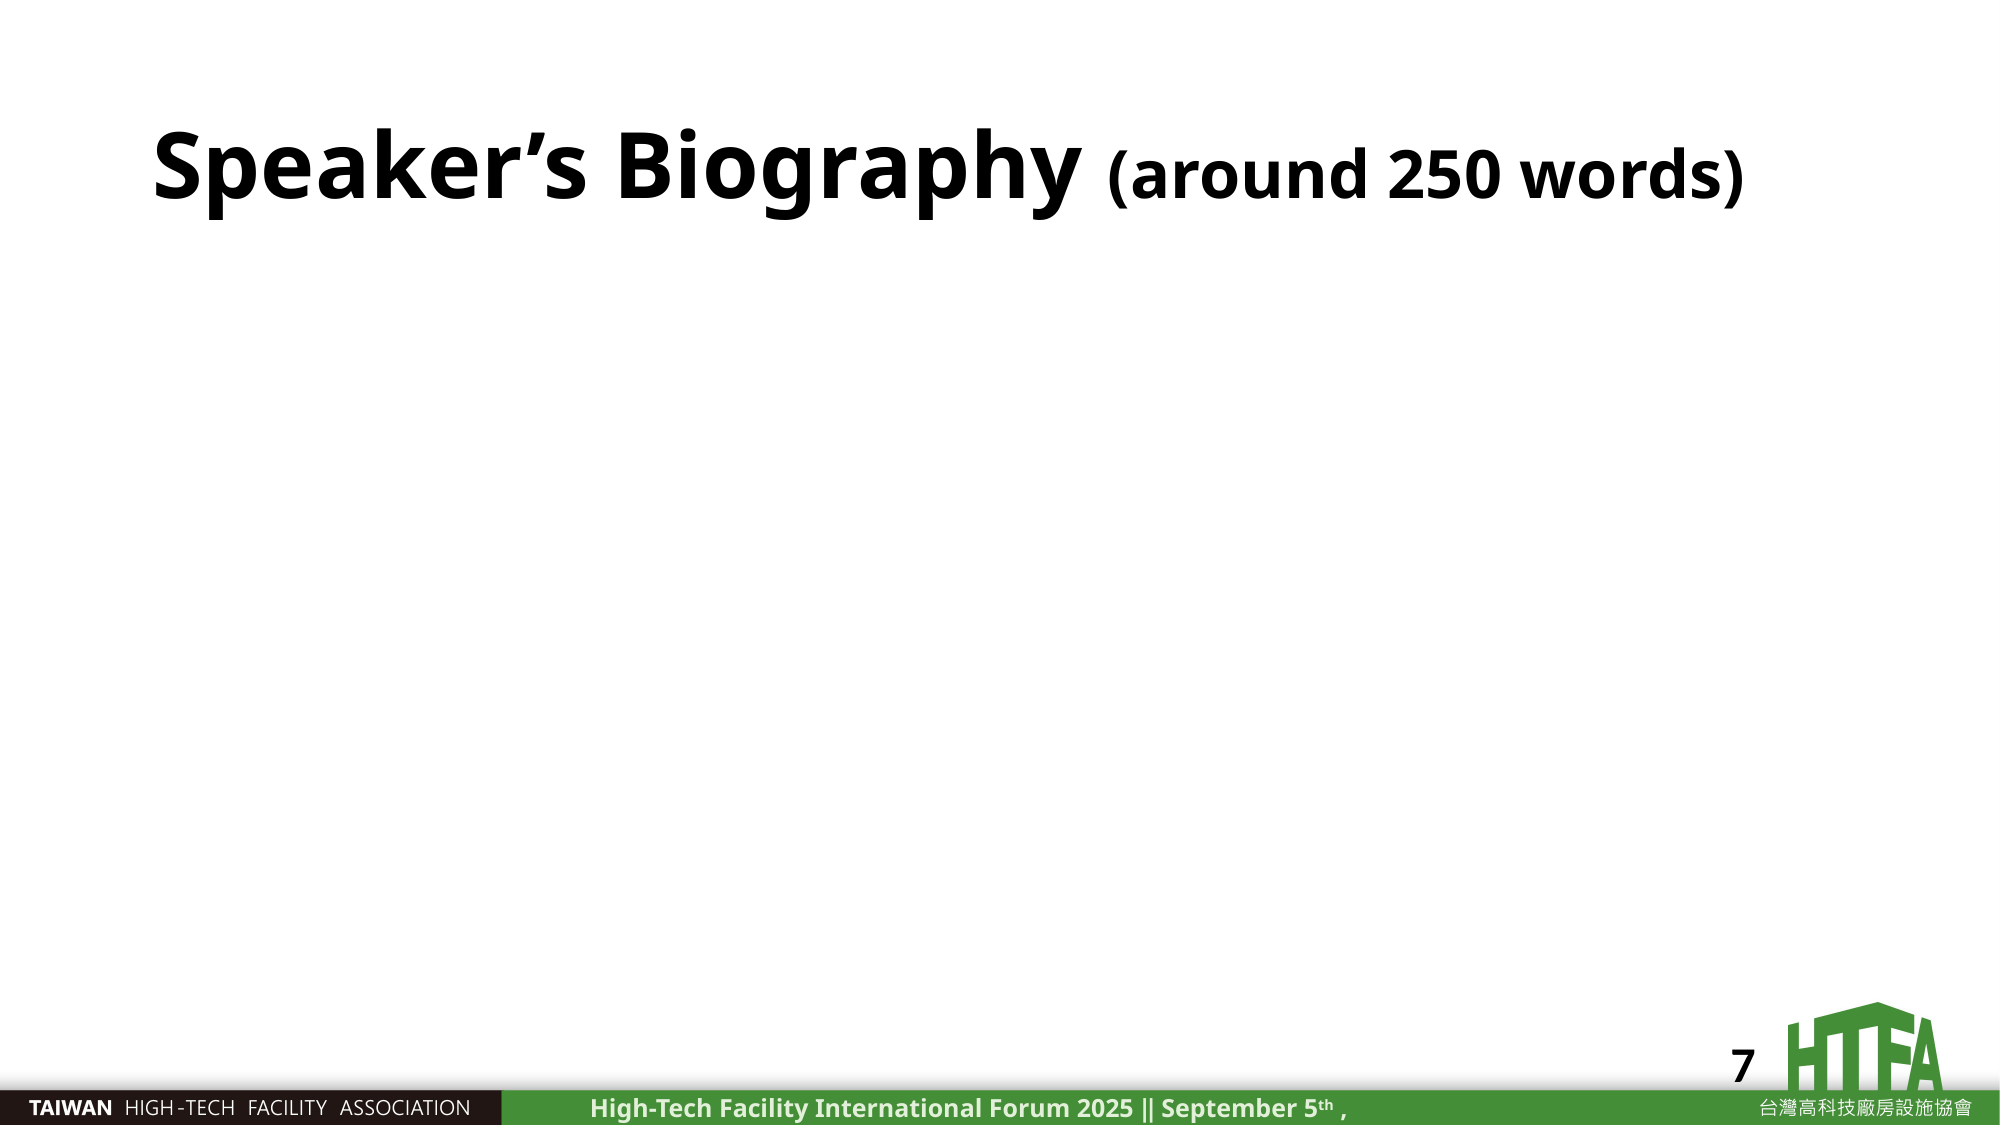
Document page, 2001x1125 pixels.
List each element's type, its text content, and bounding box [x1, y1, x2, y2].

picture [0, 0, 2000, 1125]
title Speaker’s Biography (around 250 words) [137, 59, 1863, 278]
